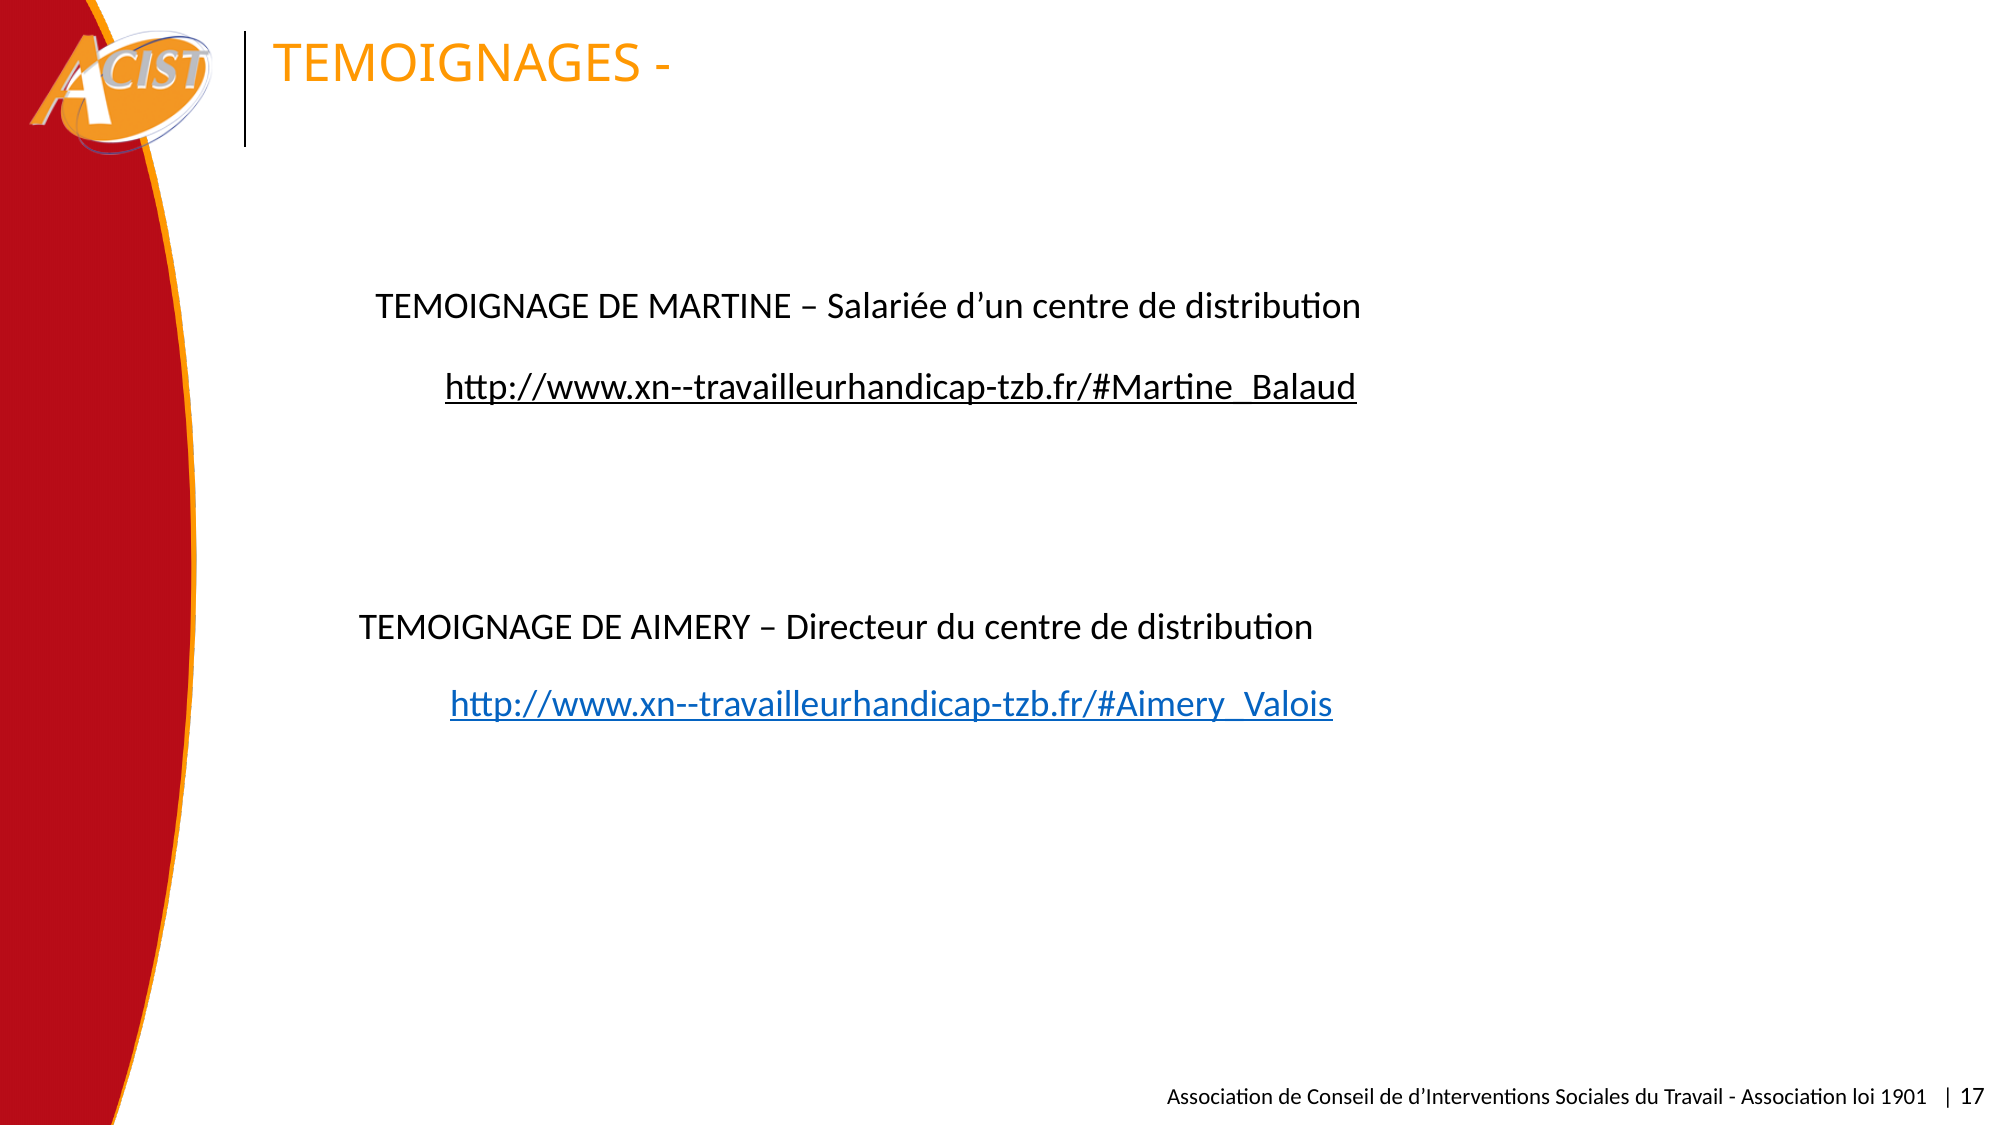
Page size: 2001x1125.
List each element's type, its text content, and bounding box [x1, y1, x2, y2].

text_box http://www.xn--travailleurhandicap-tzb.fr/#Aimery_Valois [435, 671, 1349, 732]
text_box http://www.xn--travailleurhandicap-tzb.fr/#Martine_Balaud [430, 334, 1863, 550]
slide_number 17 [1550, 1065, 2000, 1125]
text_box TEMOIGNAGE DE MARTINE – Salariée d’un centre de distribution [360, 273, 1885, 334]
picture [0, 0, 217, 1125]
text_box TEMOIGNAGE DE AIMERY – Directeur du centre de distribution [343, 594, 1869, 655]
text_box TEMOIGNAGES - [258, 25, 1671, 104]
text_box Association de Conseil de d’Interventions Sociales du Travail - Association loi 1901 | [788, 1071, 1970, 1120]
